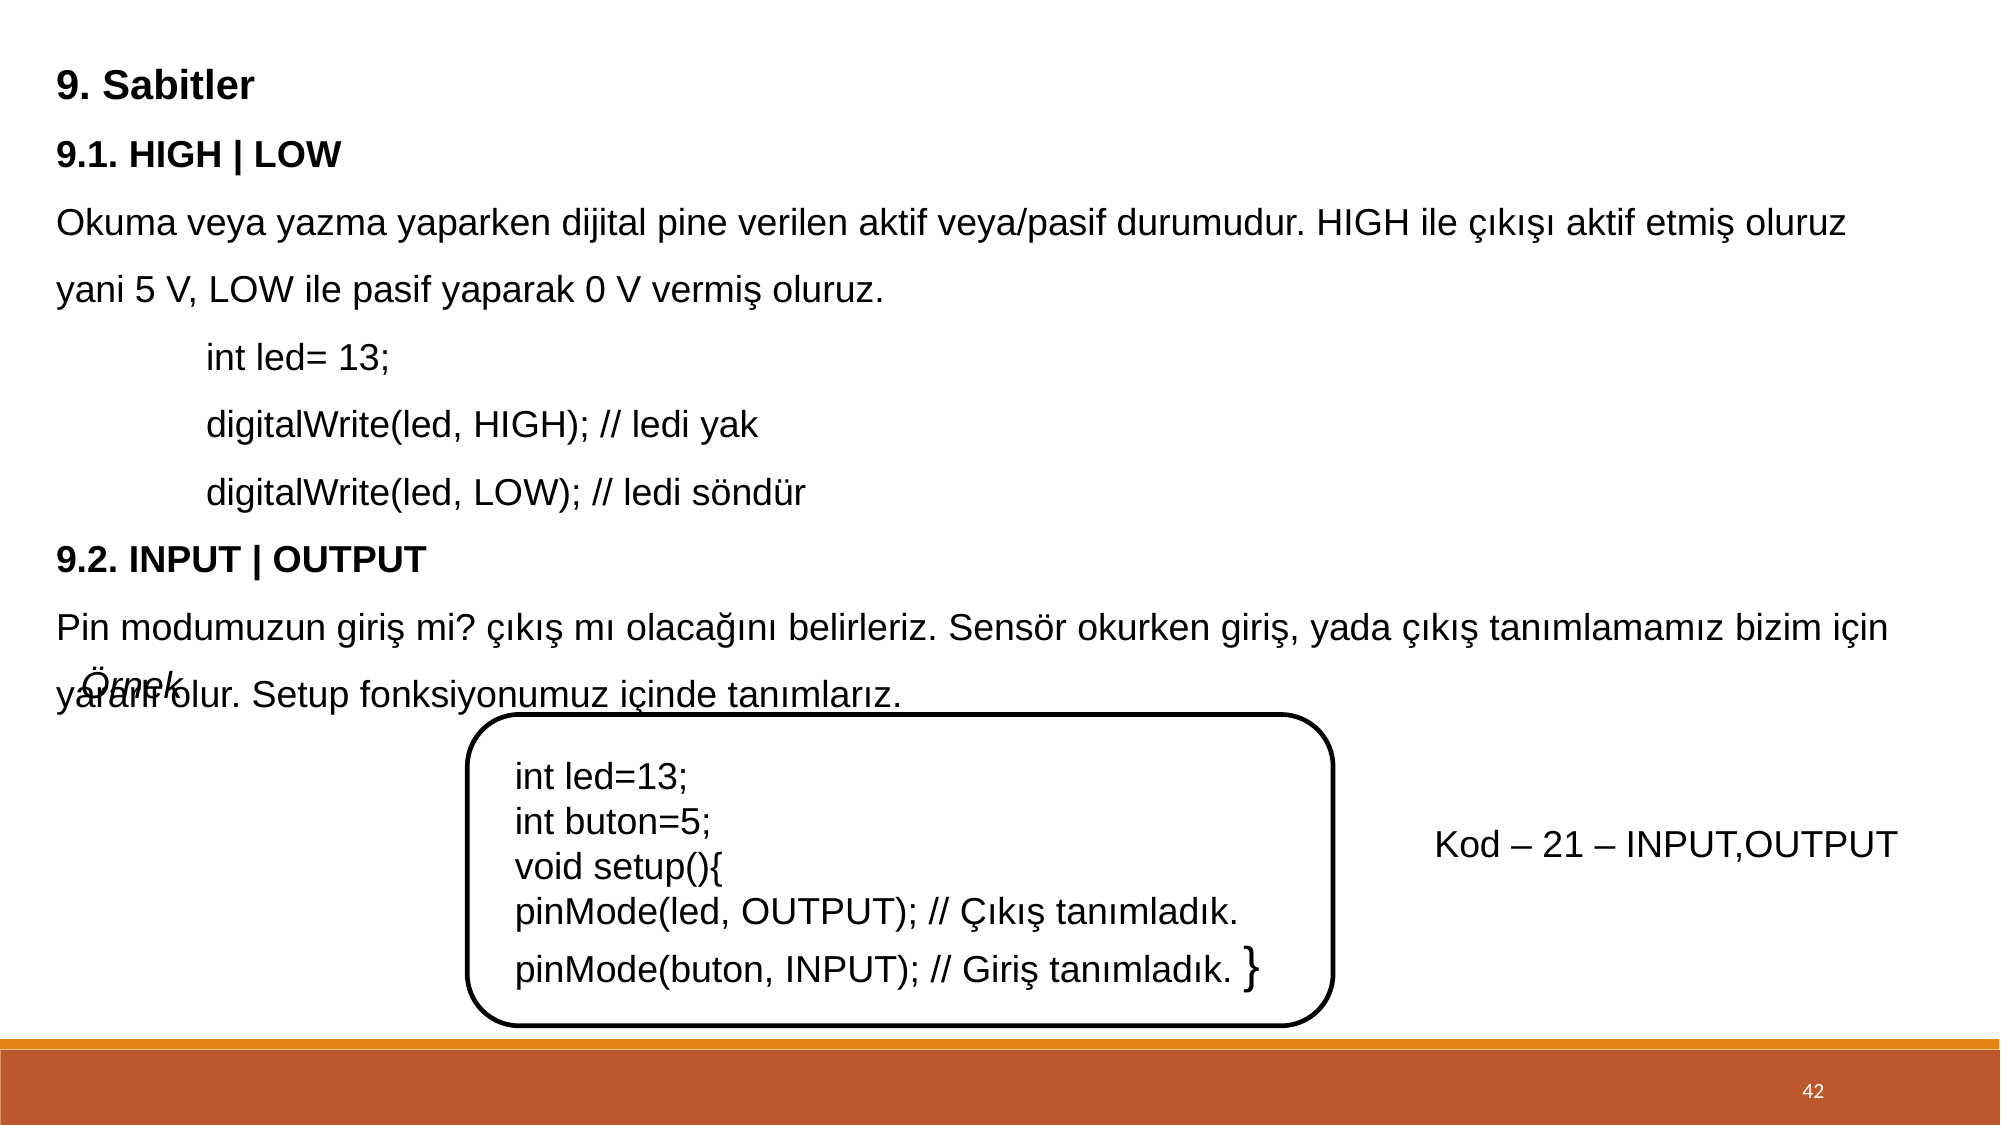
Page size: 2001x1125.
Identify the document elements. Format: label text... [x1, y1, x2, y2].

text_box Örnek [65, 653, 209, 714]
text_box [465, 713, 1335, 1028]
text_box 9. Sabitler 9.1. HIGH | LOW Okuma veya yazma yaparken dijital pine verilen aktif veya/pasif durumudur. HIGH ile çıkışı aktif etmiş oluruz yani 5 V, LOW ile pasif yaparak 0 V vermiş oluruz. int led= 13; digitalWrite(led, HIGH); // ledi yak digitalWrite(led, LOW); // ledi söndür 9.2. INPUT | OUTPUT Pin modumuzun giriş mi? çıkış mı olacağını belirleriz. Sensör okurken giriş, yada çıkış tanımlamamız bizim için yararlı olur. Setup fonksiyonumuz içinde tanımlarız. [41, 25, 1909, 723]
text_box Kod – 21 – INPUT,OUTPUT [1419, 812, 1924, 873]
slide_number 42 [1624, 1059, 1840, 1120]
